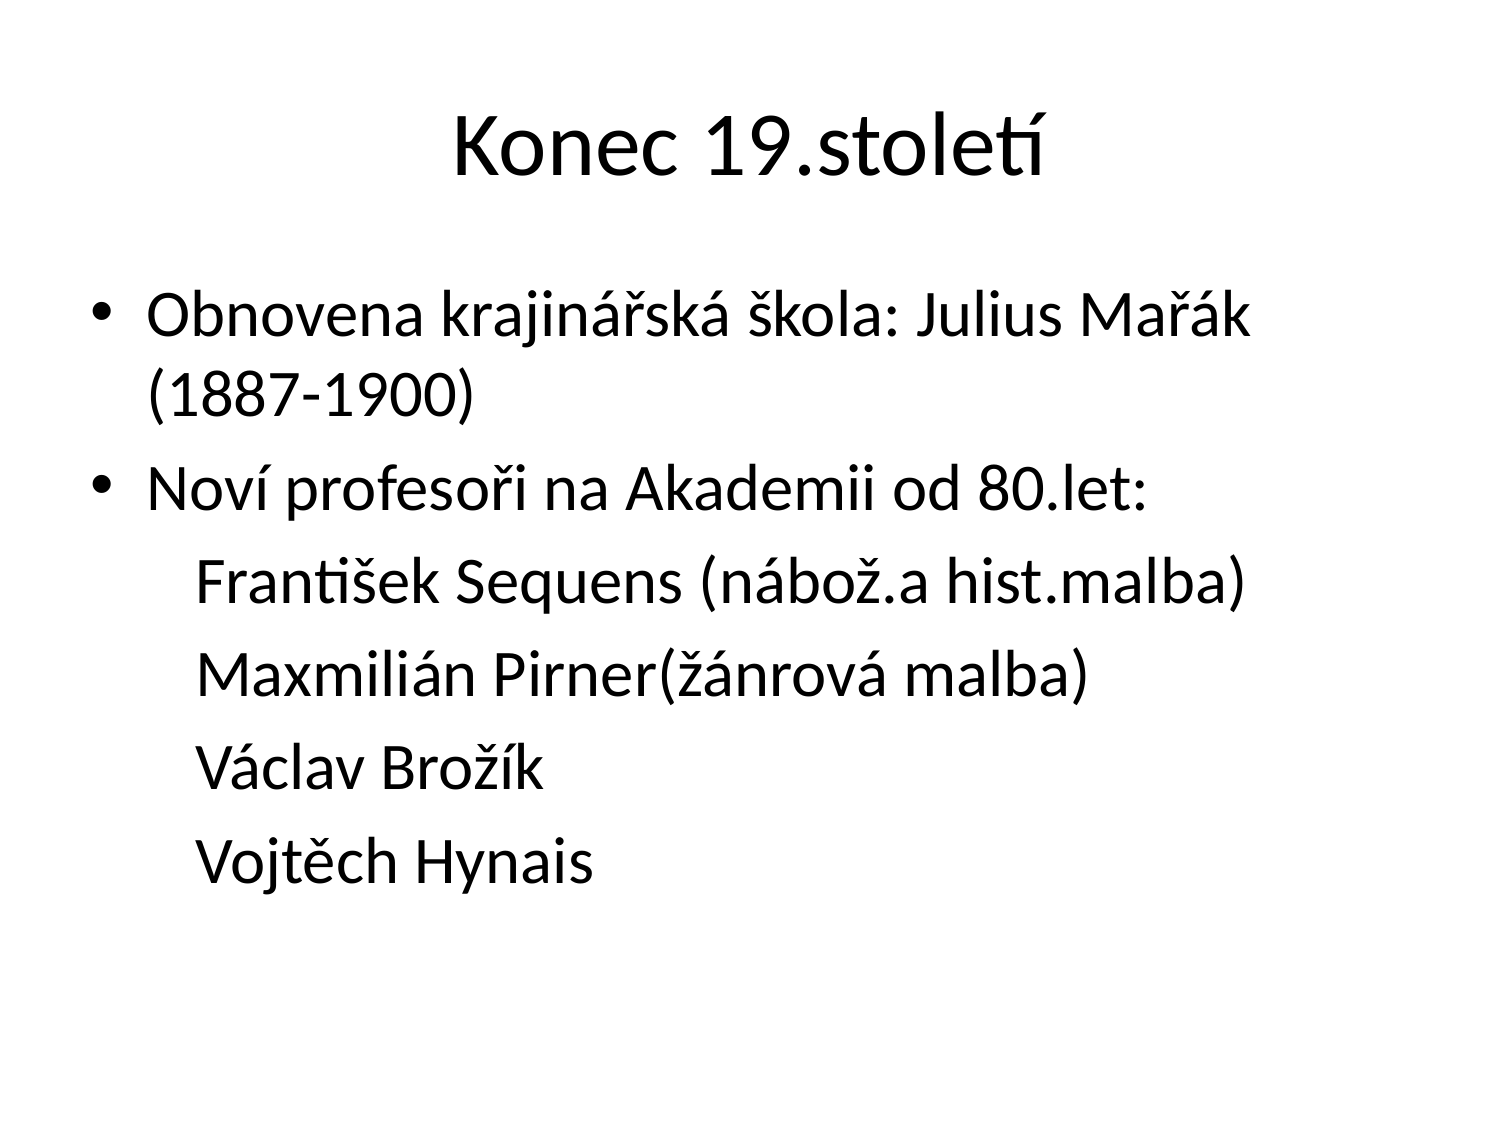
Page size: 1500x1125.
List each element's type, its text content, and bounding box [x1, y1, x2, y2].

list Obnovena krajinářská škola: Julius Mařák (1887-1900) Noví profesoři na Akademii od 80.let: František Sequens (nábož.a hist.malba) Maxmilián Pirner(žánrová malba) Václav Brožík Vojtěch Hynais [75, 262, 1425, 1005]
title Konec 19.století [75, 45, 1425, 233]
